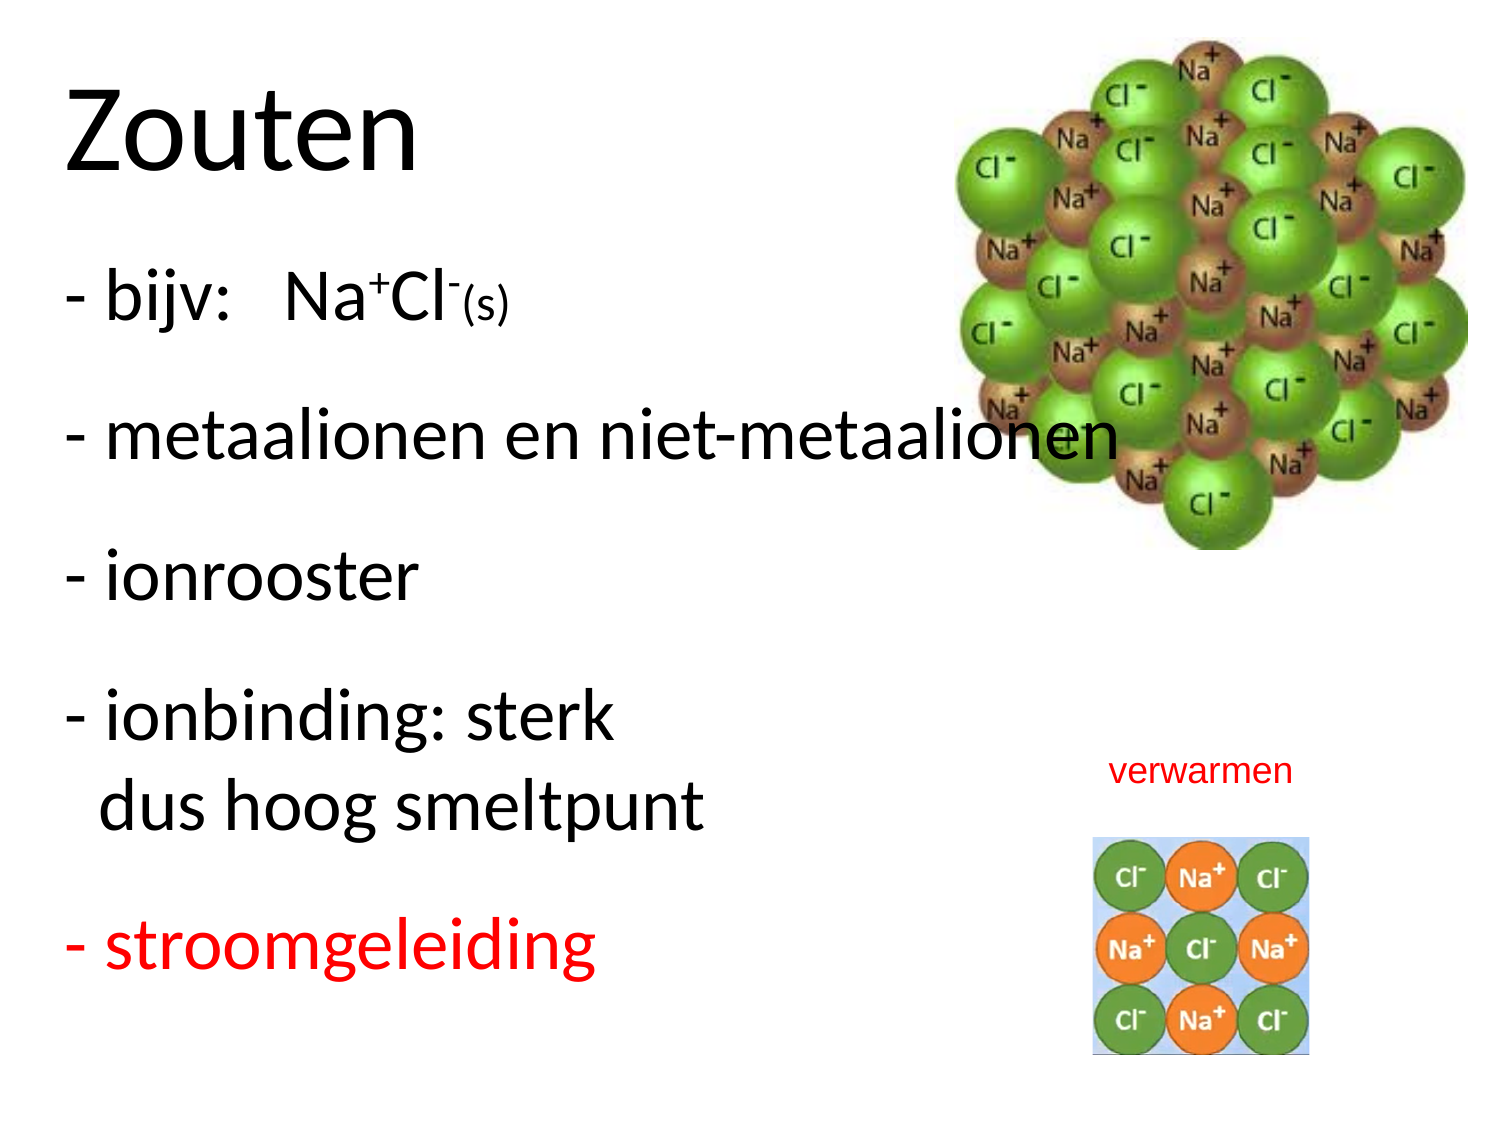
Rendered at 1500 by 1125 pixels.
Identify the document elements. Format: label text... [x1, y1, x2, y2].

picture [1092, 837, 1310, 1055]
text_box verwarmen [1093, 738, 1309, 799]
text_box Zouten - bijv: Na+Cl-(s) - metaalionen en niet-metaalionen - ionrooster - ionbinding: sterk dus hoog smeltpunt - stroomgeleiding [50, 37, 1363, 993]
picture [954, 37, 1468, 551]
